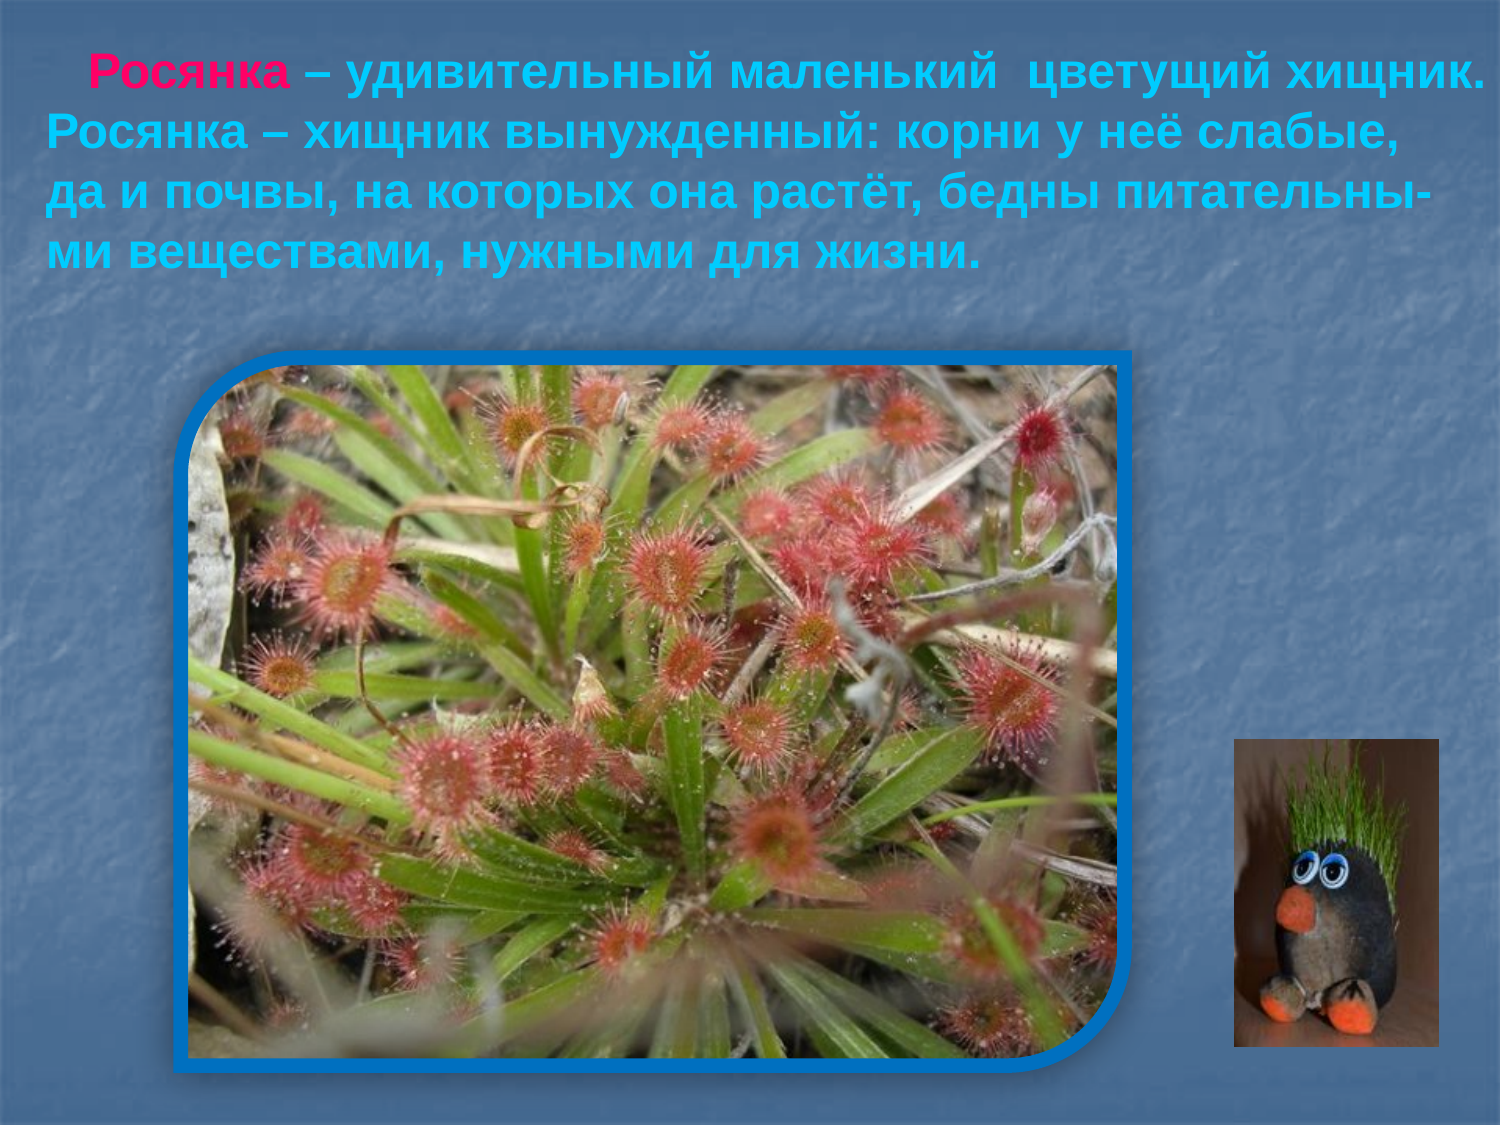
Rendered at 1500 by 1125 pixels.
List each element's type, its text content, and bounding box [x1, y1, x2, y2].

picture [180, 357, 1125, 1066]
text_box Росянка – удивительный маленький цветущий хищник. Росянка – хищник вынужденный: корни у неё слабые, да и почвы, на которых она растёт, бедны питательны- ми веществами, нужными для жизни. [31, 30, 1500, 286]
picture [1234, 739, 1440, 1047]
